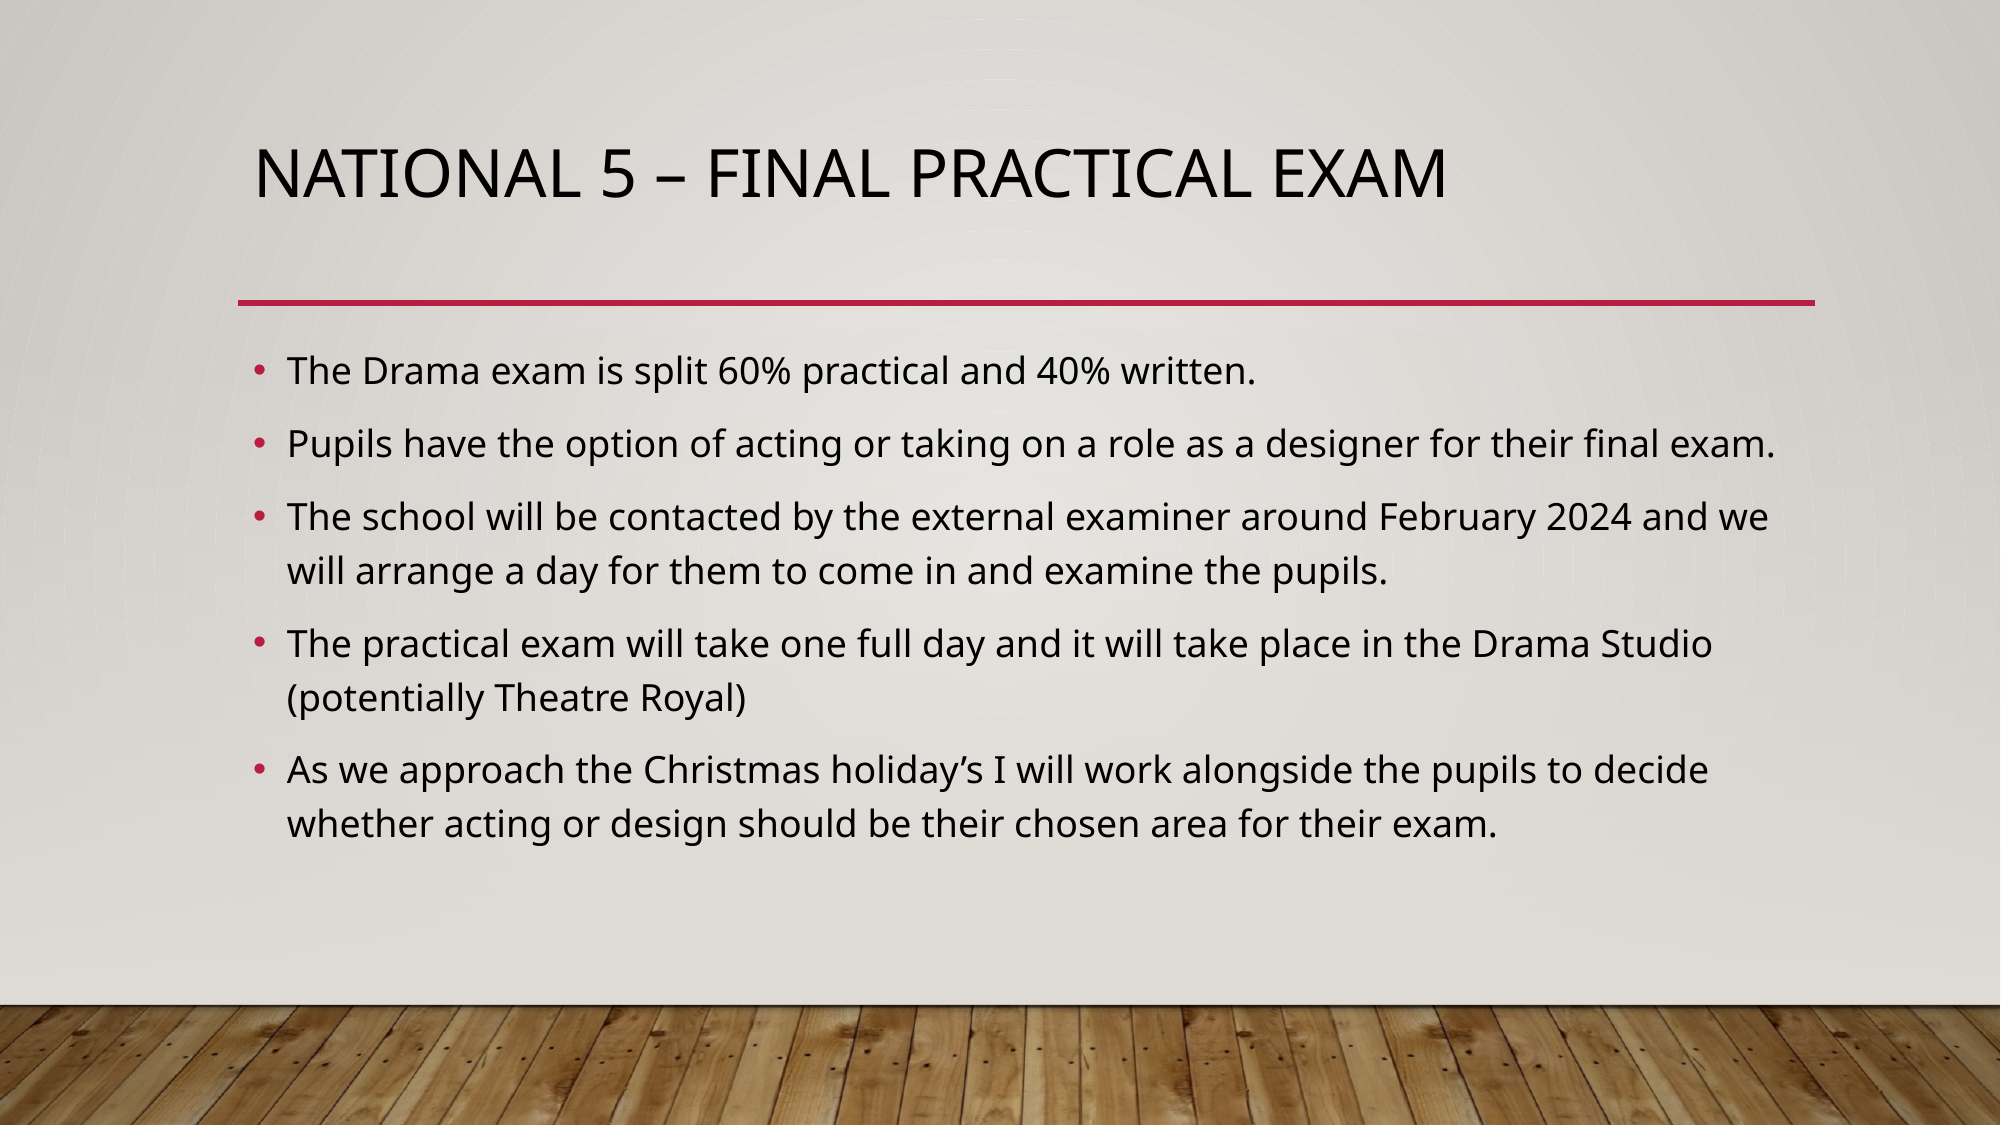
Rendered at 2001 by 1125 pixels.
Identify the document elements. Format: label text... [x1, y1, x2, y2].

list The Drama exam is split 60% practical and 40% written. Pupils have the option of acting or taking on a role as a designer for their final exam. The school will be contacted by the external examiner around February 2024 and we will arrange a day for them to come in and examine the pupils. The practical exam will take one full day and it will take place in the Drama Studio (potentially Theatre Royal) As we approach the Christmas holiday’s I will work alongside the pupils to decide whether acting or design should be their chosen area for their exam. [238, 330, 1814, 897]
title National 5 – final practical exam [238, 131, 1814, 305]
picture [0, 1005, 2000, 1125]
